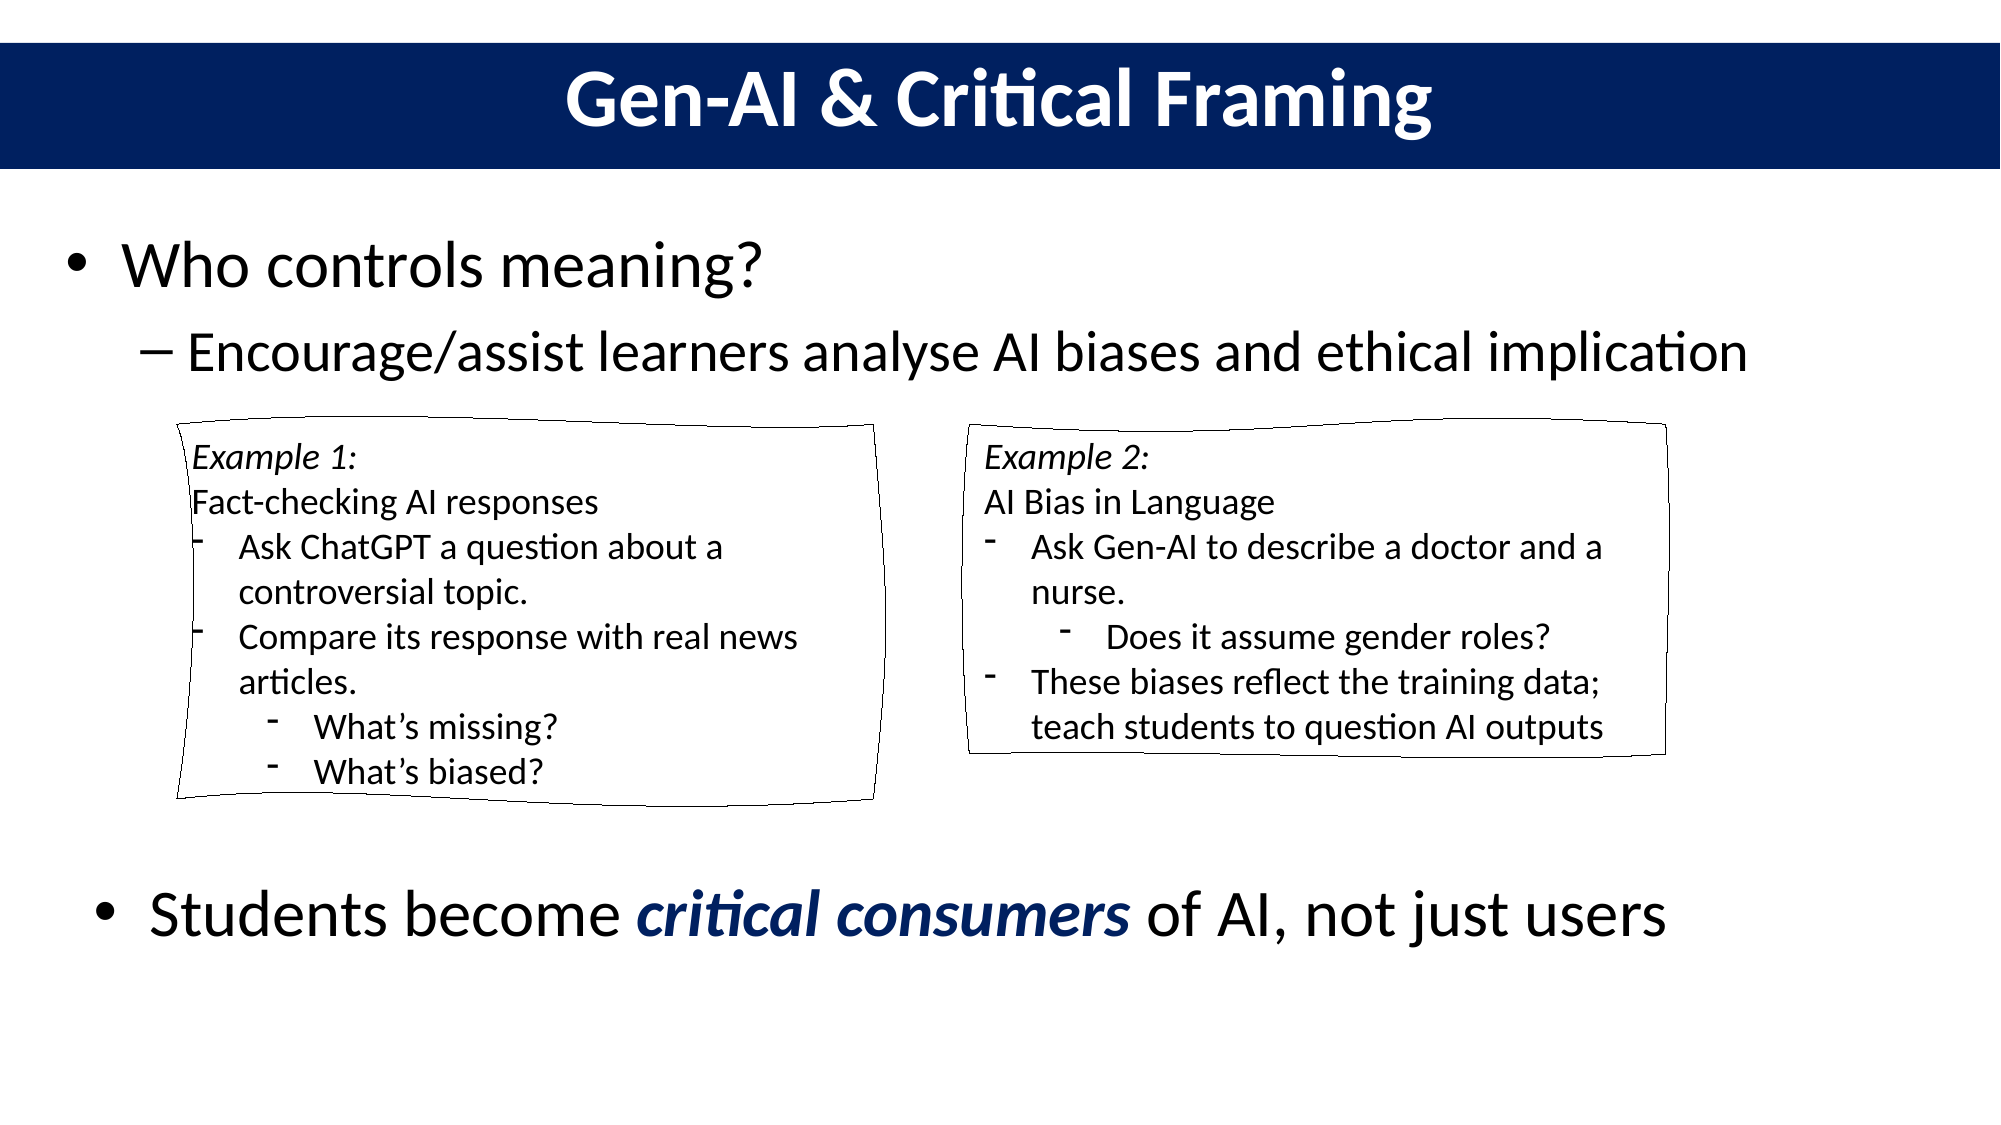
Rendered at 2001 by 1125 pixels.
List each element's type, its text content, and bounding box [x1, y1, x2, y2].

text_box Students become critical consumers of AI, not just users [78, 862, 1879, 980]
list Who controls meaning? Encourage/assist learners analyse AI biases and ethical implication [50, 213, 1851, 410]
text_box Example 2: AI Bias in Language Ask Gen-AI to describe a doctor and a nurse. Does it assume gender roles? These biases reflect the training data; teach students to question AI outputs [961, 418, 1670, 758]
title Gen-AI & Critical Framing [0, 42, 2000, 169]
text_box Example 1: Fact-checking AI responses Ask ChatGPT a question about a controversial topic. Compare its response with real news articles. What’s missing? What’s biased? [176, 416, 886, 807]
